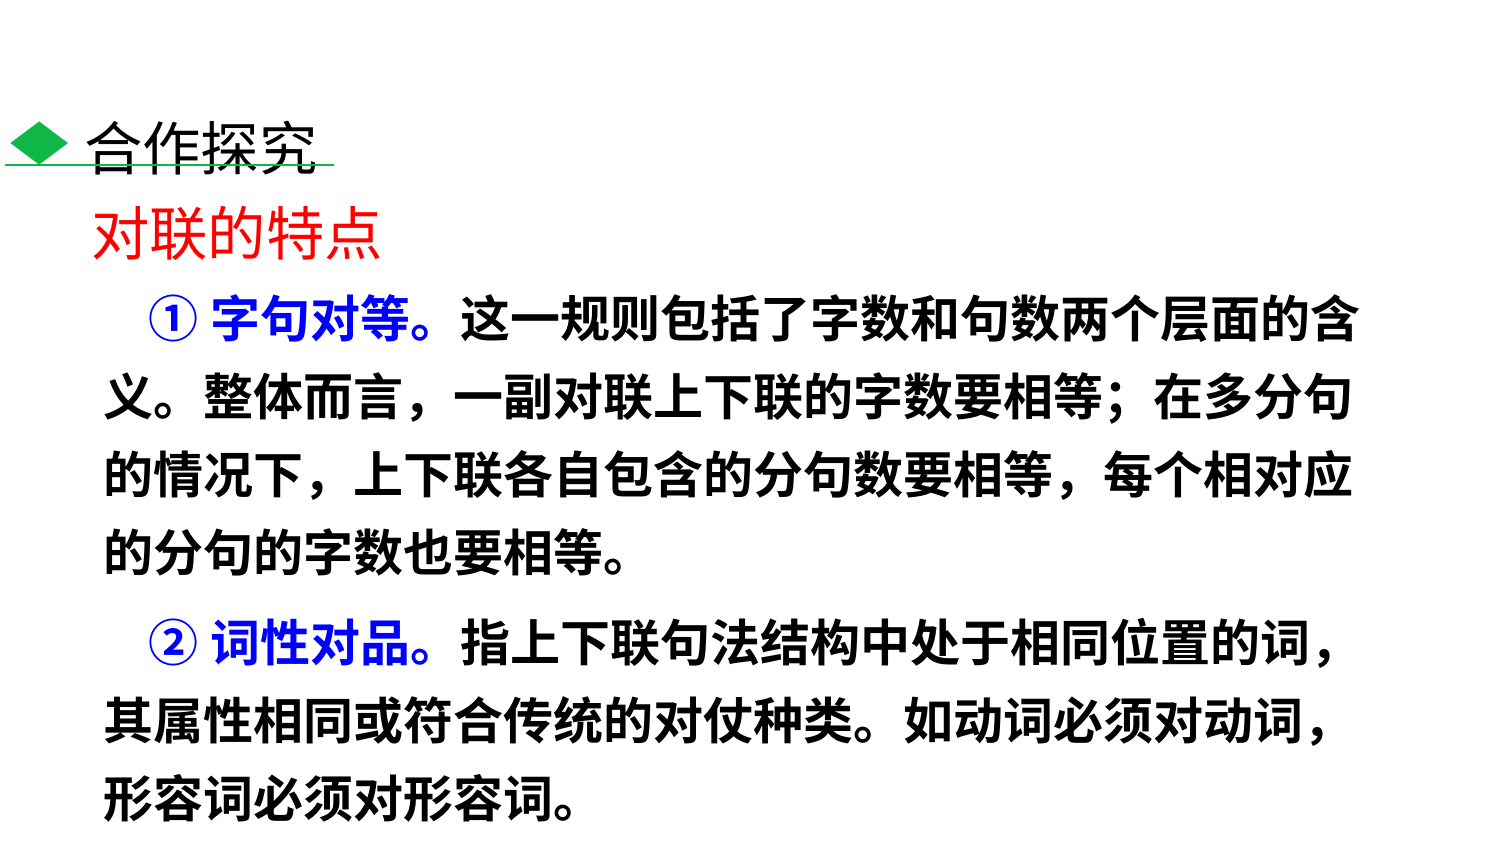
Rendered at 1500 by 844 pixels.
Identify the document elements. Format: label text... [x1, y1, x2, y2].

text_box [4, 105, 334, 191]
text_box ①字句对等。这一规则包括了字数和句数两个层面的含义。整体而言，一副对联上下联的字数要相等；在多分句的情况下，上下联各自包含的分句数要相等，每个相对应的分句的字数也要相等。 ②词性对品。指上下联句法结构中处于相同位置的词，其属性相同或符合传统的对仗种类。如动词必须对动词，形容词必须对形容词。 [88, 262, 1412, 836]
text_box 对联的特点 [76, 189, 420, 275]
